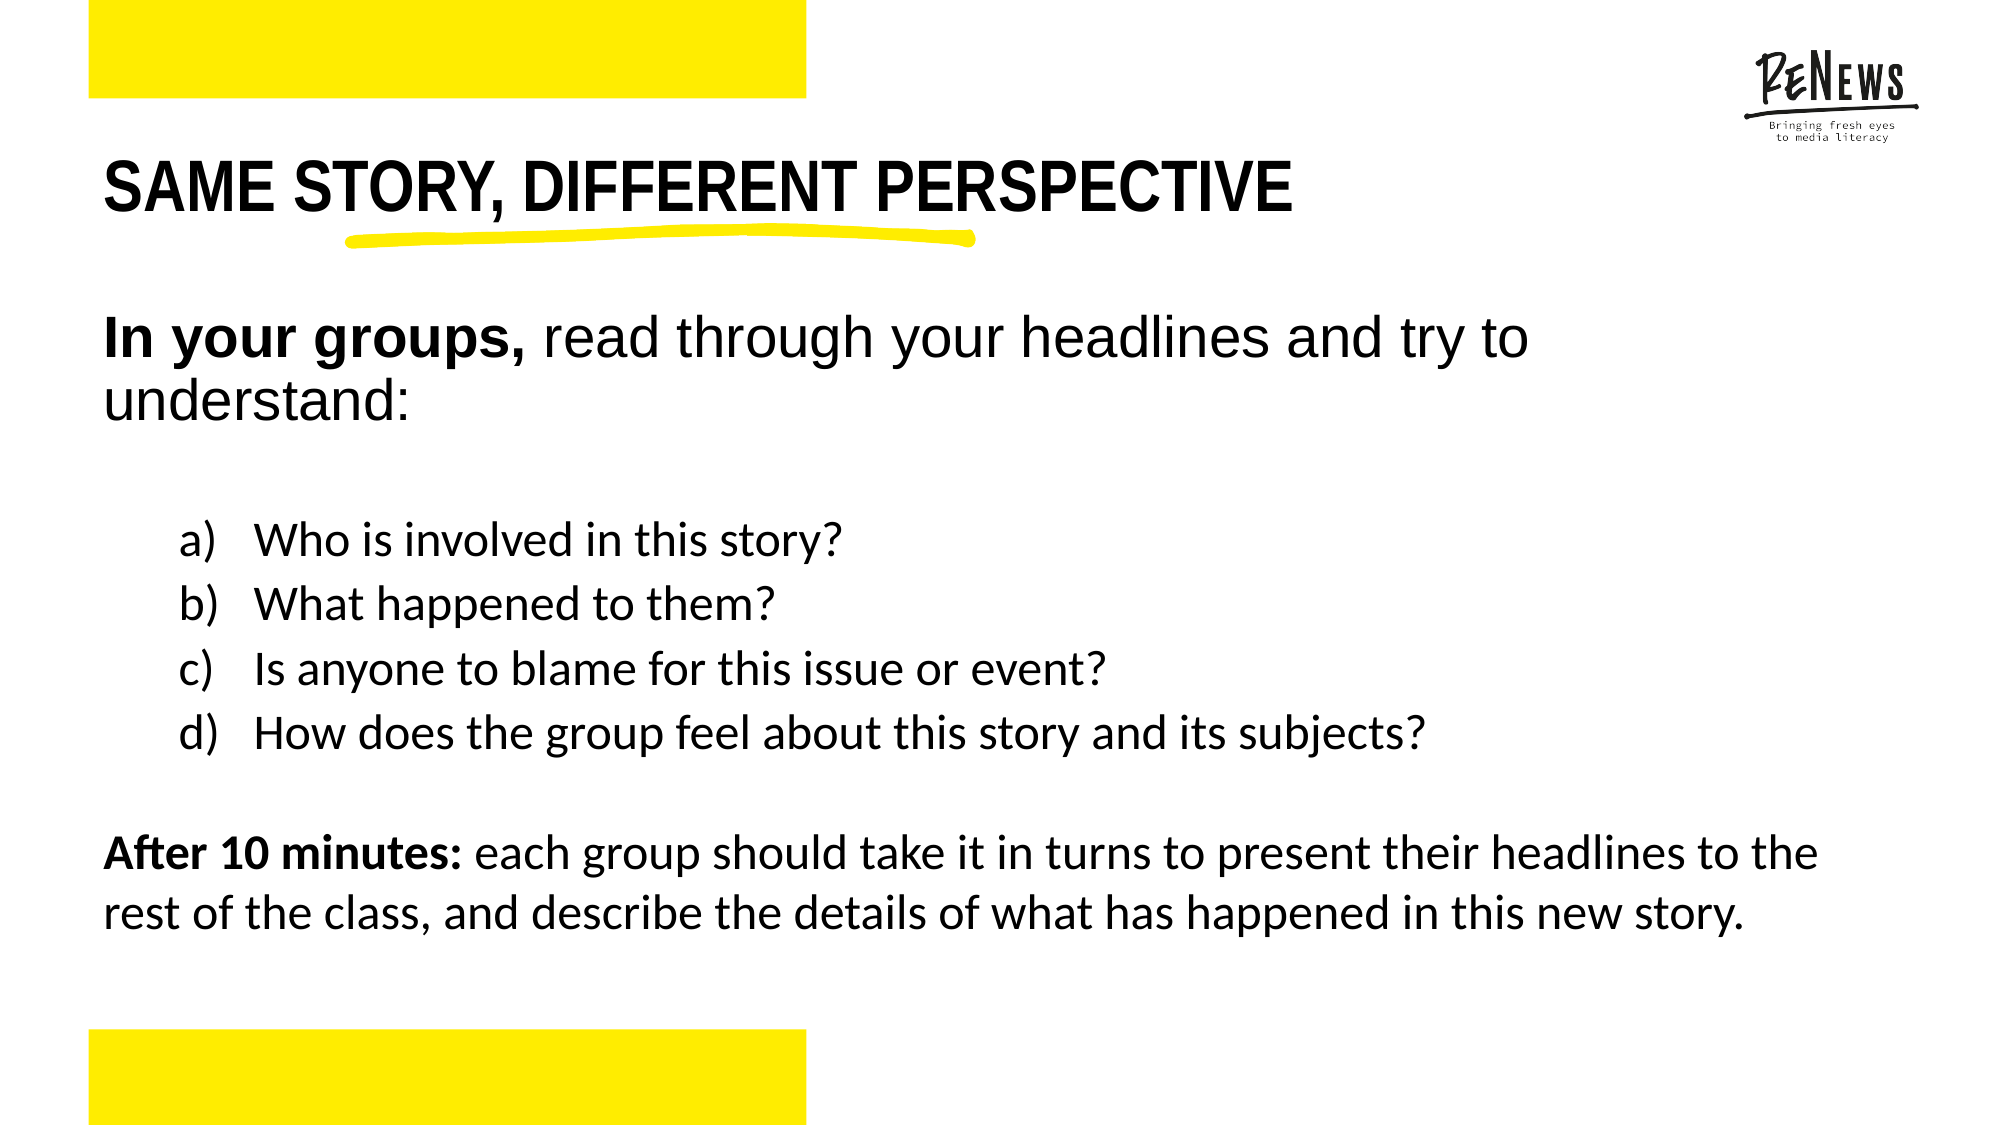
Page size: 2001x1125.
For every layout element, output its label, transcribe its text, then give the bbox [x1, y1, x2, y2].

text_box [1735, 0, 1936, 199]
title SAME STORY, DIFFERENT PERSPECTIVE [88, 98, 1681, 278]
picture [344, 223, 976, 249]
text_box [88, 0, 807, 99]
text_box After 10 minutes: each group should take it in turns to present their headlines to the rest of the class, and describe the details of what has happened in this new story. [88, 812, 1844, 947]
text_box [88, 1028, 807, 1125]
list In your groups, read through your headlines and try to understand: Who is involved in this story? What happened to them? Is anyone to blame for this issue or event? How does the group feel about this story and its subjects? [88, 299, 1863, 1014]
picture [1744, 50, 1919, 147]
